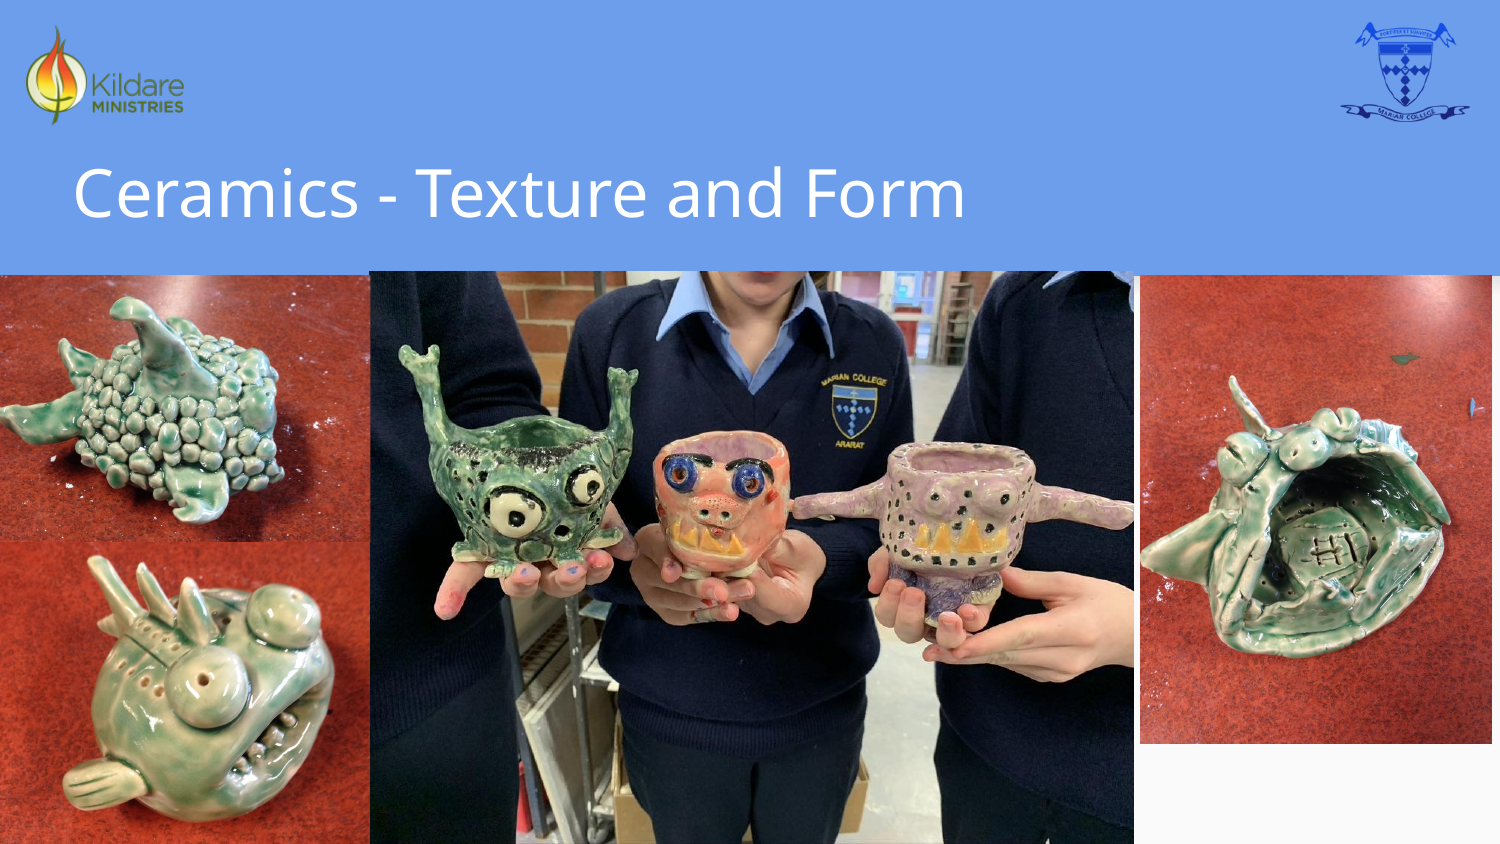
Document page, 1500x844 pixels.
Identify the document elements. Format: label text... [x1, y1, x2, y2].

picture [0, 270, 1134, 844]
picture [1340, 21, 1470, 122]
picture [22, 21, 189, 129]
text_box Ceramics - Texture and Form [57, 136, 1329, 275]
picture [1139, 275, 1492, 745]
